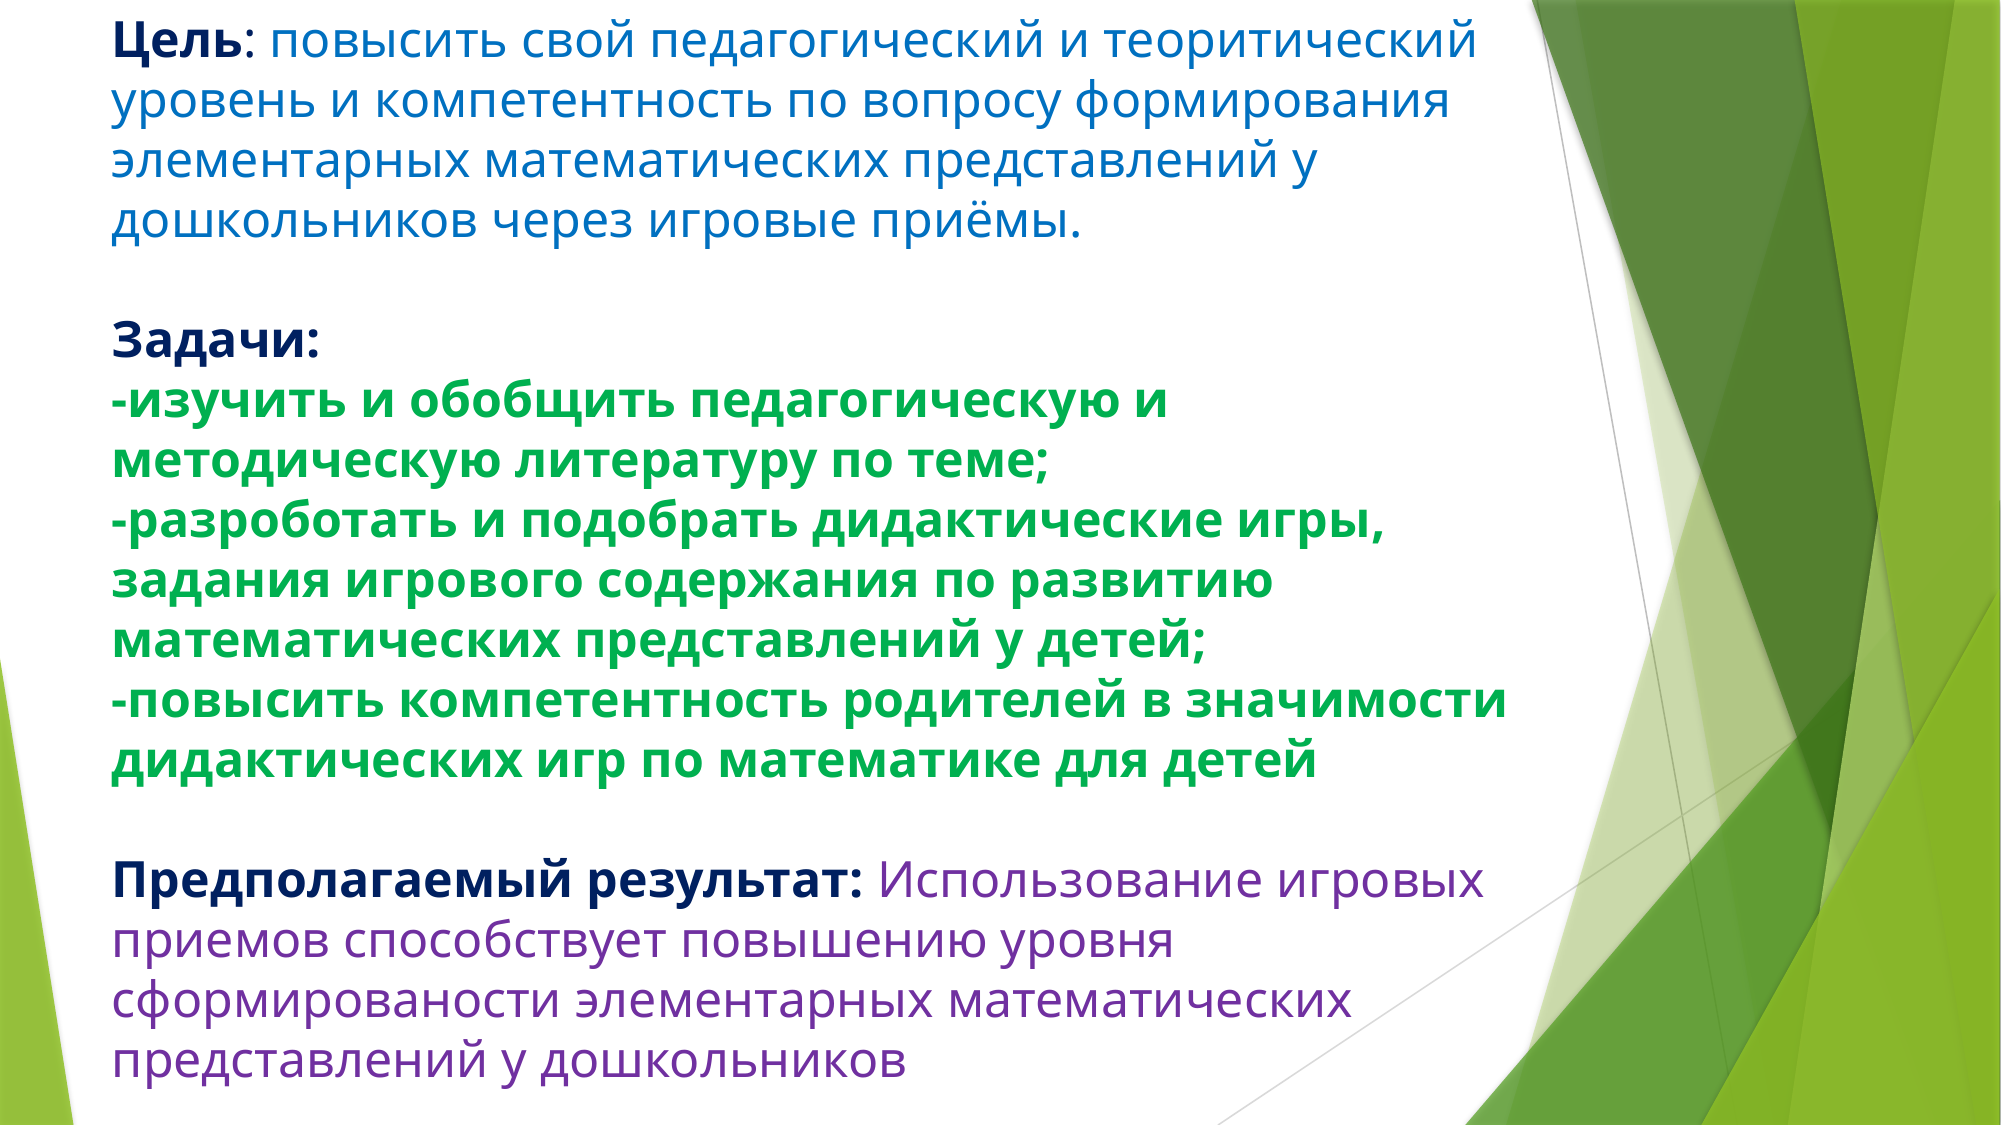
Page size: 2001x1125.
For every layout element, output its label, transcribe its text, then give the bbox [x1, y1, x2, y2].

title Цель: повысить свой педагогический и теоритический уровень и компетентность по вопросу формирования элементарных математических представлений у дошкольников через игровые приёмы. Задачи: -изучить и обобщить педагогическую и методическую литературу по теме; -разроботать и подобрать дидактические игры, задания игрового содержания по развитию математических представлений у детей; -повысить компетентность родителей в значимости дидактических игр по математике для детей Предполагаемый результат: Использование игровых приемов способствует повышению уровня сформированости элементарных математических представлений у дошкольников [96, 0, 1530, 1125]
